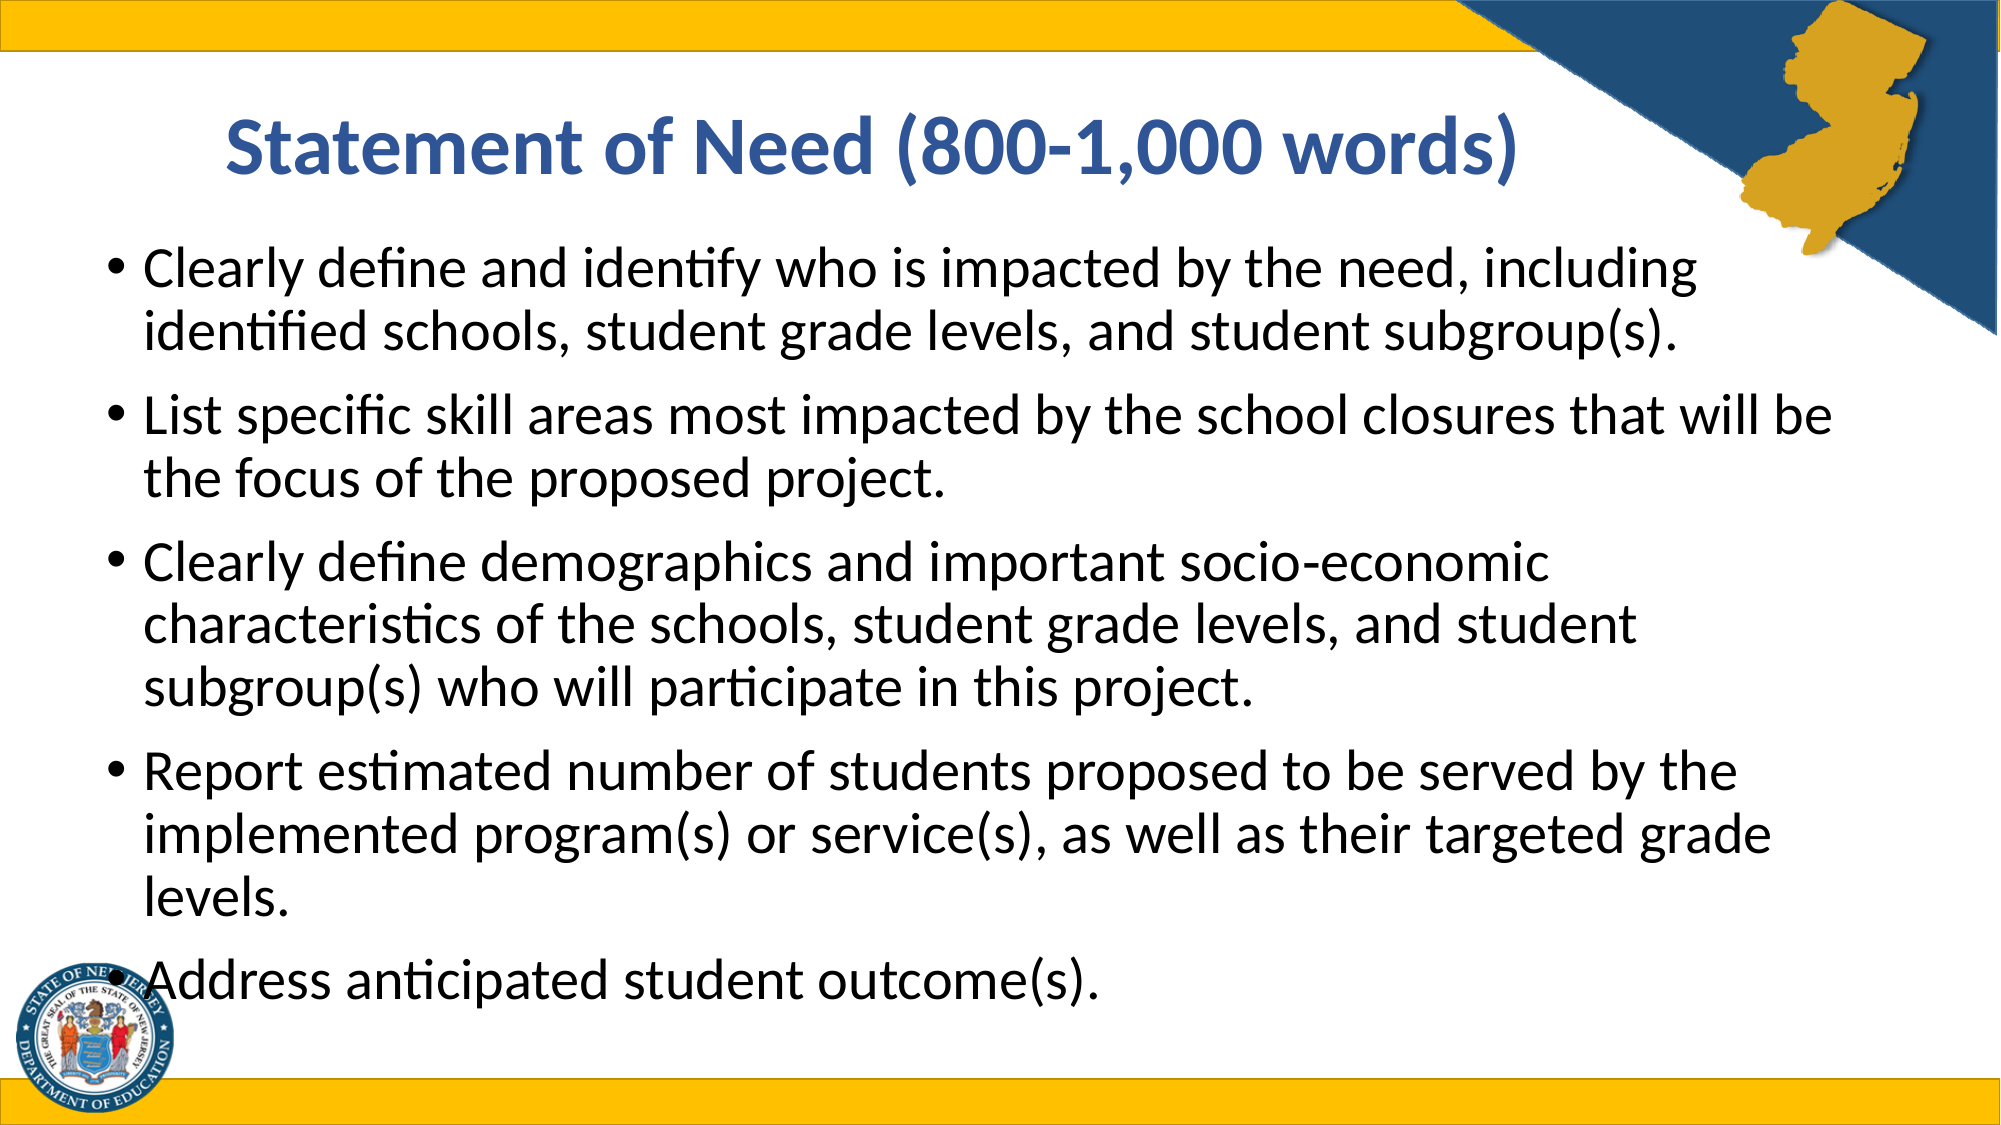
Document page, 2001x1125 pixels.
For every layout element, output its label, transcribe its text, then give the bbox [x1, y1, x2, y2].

picture [16, 962, 174, 1113]
list Clearly define and identify who is impacted by the need, including identified schools, student grade levels, and student subgroup(s). List specific skill areas most impacted by the school closures that will be the focus of the proposed project. Clearly define demographics and important socio‐economic characteristics of the schools, student grade levels, and student subgroup(s) who will participate in this project. Report estimated number of students proposed to be served by the implemented program(s) or service(s), as well as their targeted grade levels. Address anticipated student outcome(s). [91, 230, 1862, 1021]
picture [1454, 0, 2000, 336]
title Statement of Need (800-1,000 words) [103, 64, 1644, 230]
